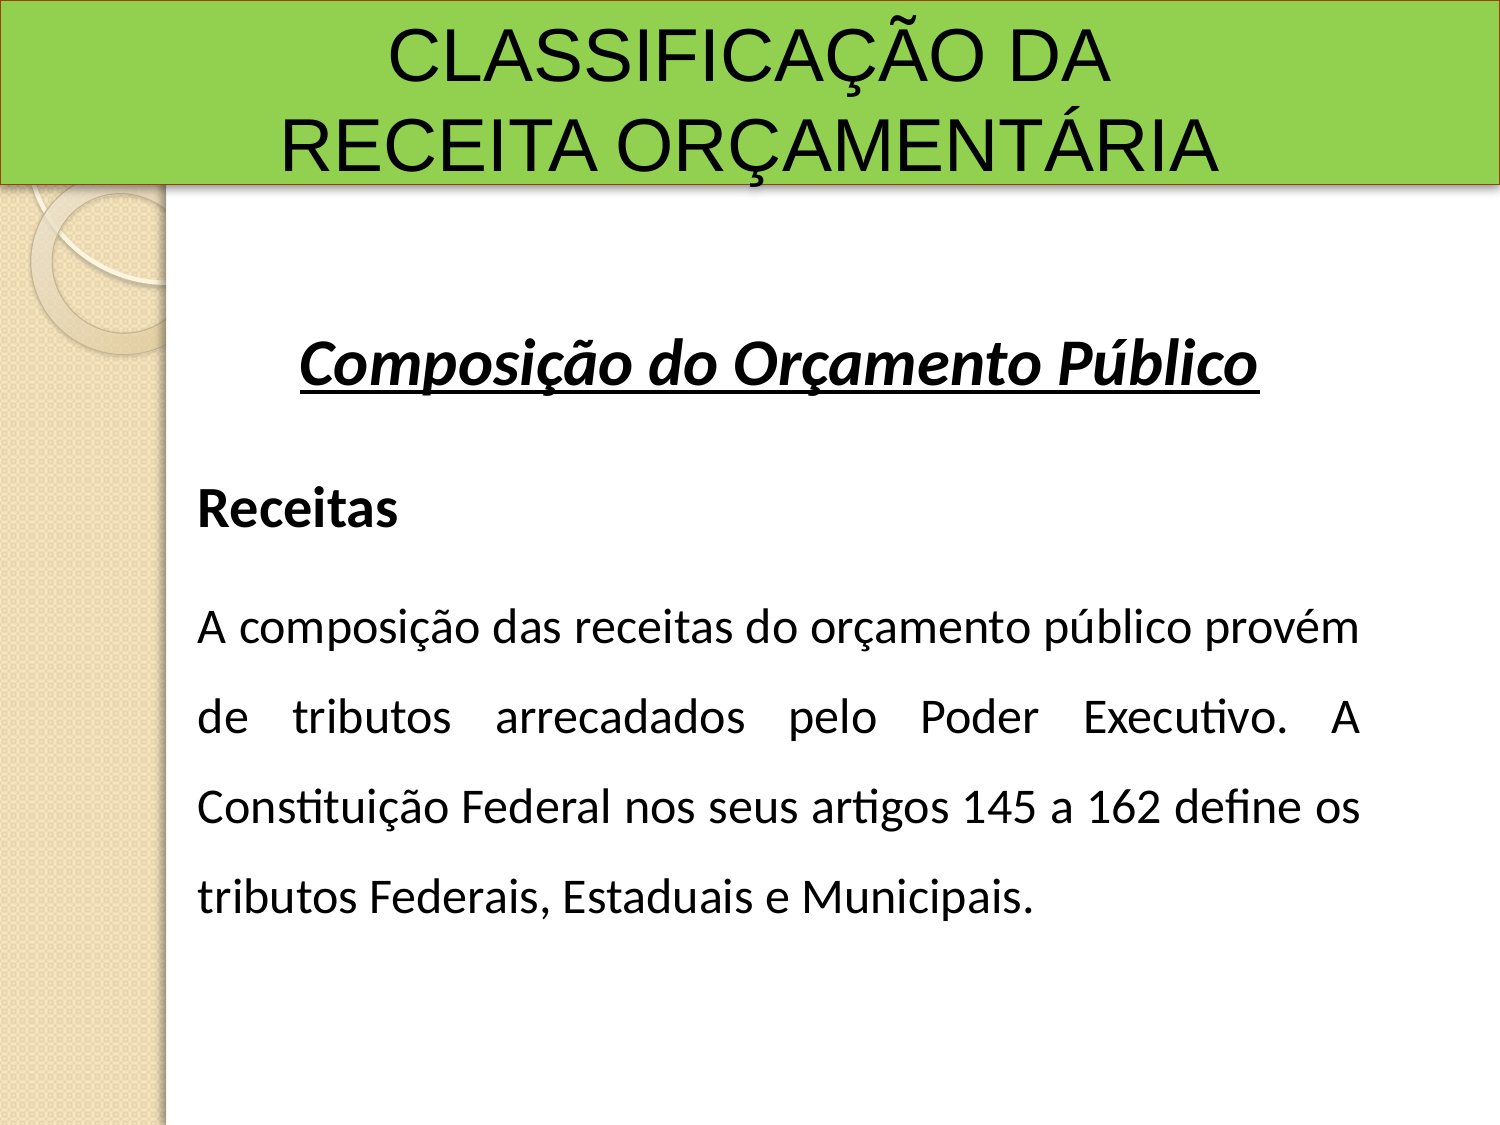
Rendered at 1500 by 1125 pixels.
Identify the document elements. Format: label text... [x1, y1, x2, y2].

text_box Composição do Orçamento Público Receitas A composição das receitas do orçamento público provém de tributos arrecadados pelo Poder Executivo. A Constituição Federal nos seus artigos 145 a 162 define os tributos Federais, Estaduais e Municipais. [183, 311, 1376, 932]
text_box CLASSIFICAÇÃO DA RECEITA ORÇAMENTÁRIA [0, 0, 1500, 185]
